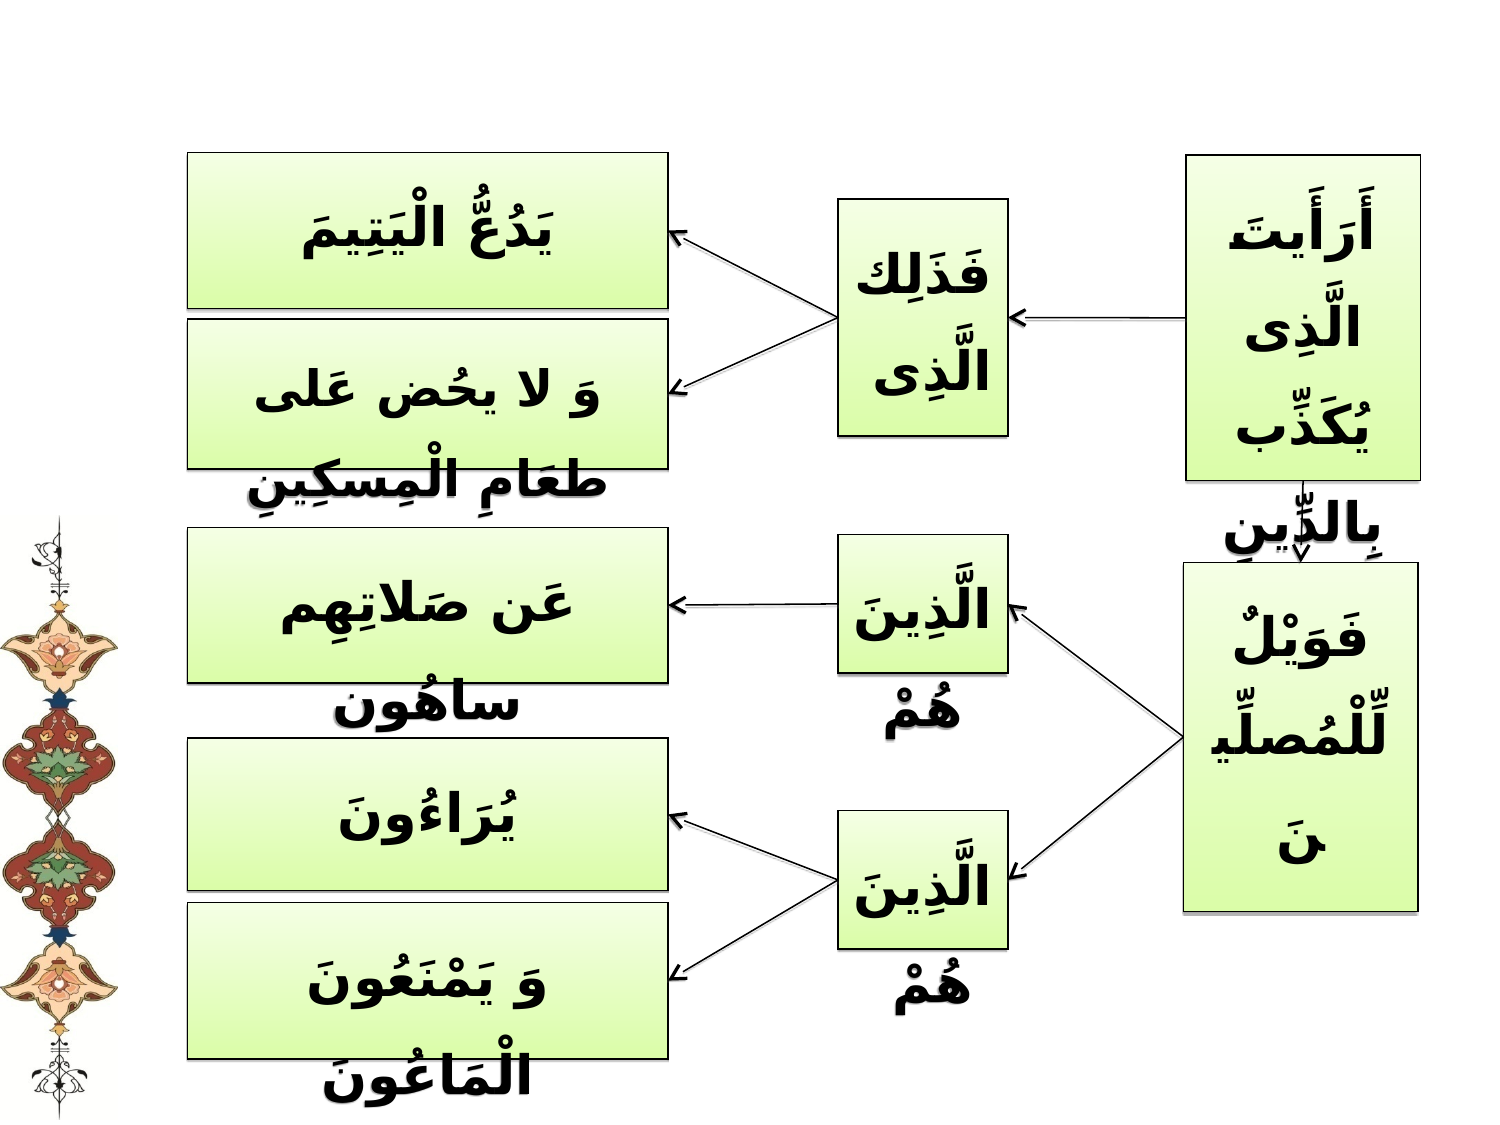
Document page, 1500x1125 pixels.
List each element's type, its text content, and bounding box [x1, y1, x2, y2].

text_box فَوَيْلٌ لِّلْمُصلِّينَ [1183, 562, 1418, 912]
text_box يَدُعُّ الْيَتِيمَ [187, 152, 668, 309]
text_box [667, 230, 838, 317]
text_box يُرَاءُونَ [187, 738, 668, 891]
text_box الَّذِينَ هُمْ [837, 534, 1008, 674]
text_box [1007, 603, 1184, 736]
text_box فَذَلِك الَّذِى [837, 199, 1008, 436]
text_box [667, 879, 838, 981]
text_box وَ لا يحُض عَلى طعَامِ الْمِسكِينِ [187, 318, 668, 469]
text_box عَن صَلاتِهِم ساهُون [187, 527, 668, 683]
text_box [667, 317, 838, 394]
text_box وَ يَمْنَعُونَ الْمَاعُونَ [187, 902, 668, 1059]
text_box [1300, 480, 1304, 563]
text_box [1007, 736, 1184, 880]
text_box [667, 814, 838, 879]
text_box أَرَأَیتَ الَّذِى يُكَذِّب بِالدِّينِ [1185, 155, 1421, 481]
picture [0, 515, 118, 1120]
text_box الَّذِينَ هُمْ [837, 810, 1008, 950]
